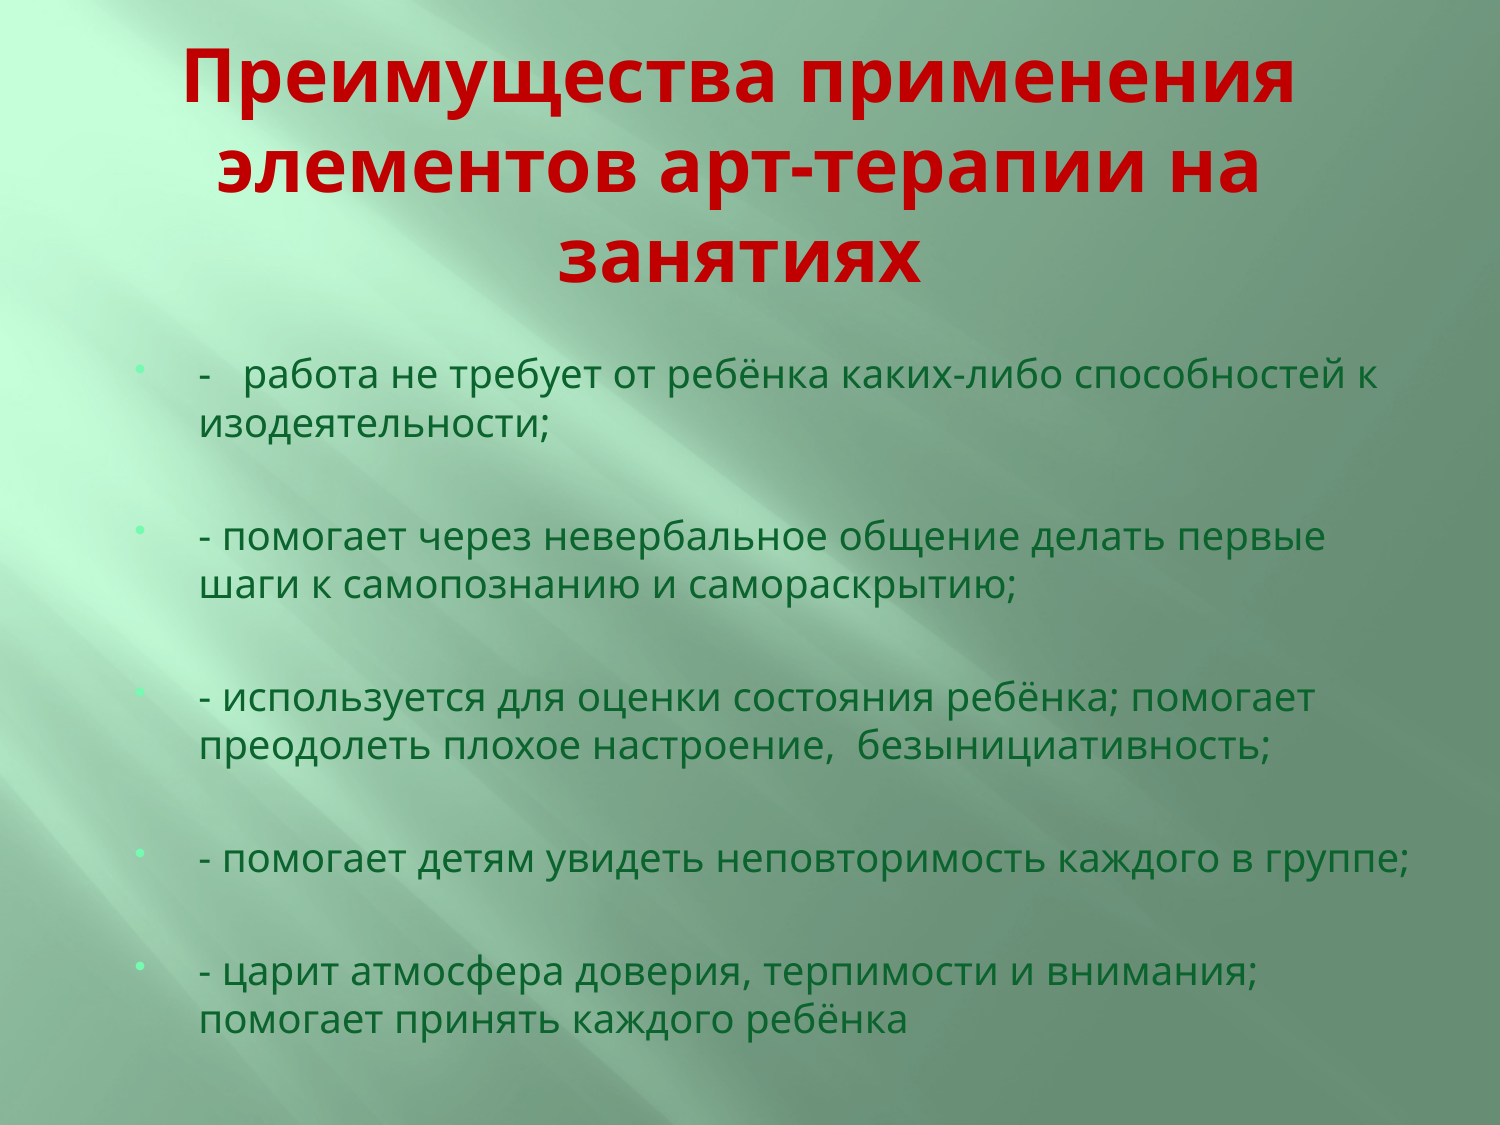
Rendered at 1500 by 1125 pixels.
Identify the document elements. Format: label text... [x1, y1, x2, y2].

list - работа не требует от ребёнка каких-либо способностей к изодеятельности; - помогает через невербальное общение делать первые шаги к самопознанию и самораскрытию; - используется для оценки состояния ребёнка; помогает преодолеть плохое настроение, безынициативность; - помогает детям увидеть неповторимость каждого в группе; - царит атмосфера доверия, терпимости и внимания; помогает принять каждого ребёнка [100, 302, 1451, 1076]
title Преимущества применения элементов арт-терапии на занятиях [64, 113, 1415, 302]
